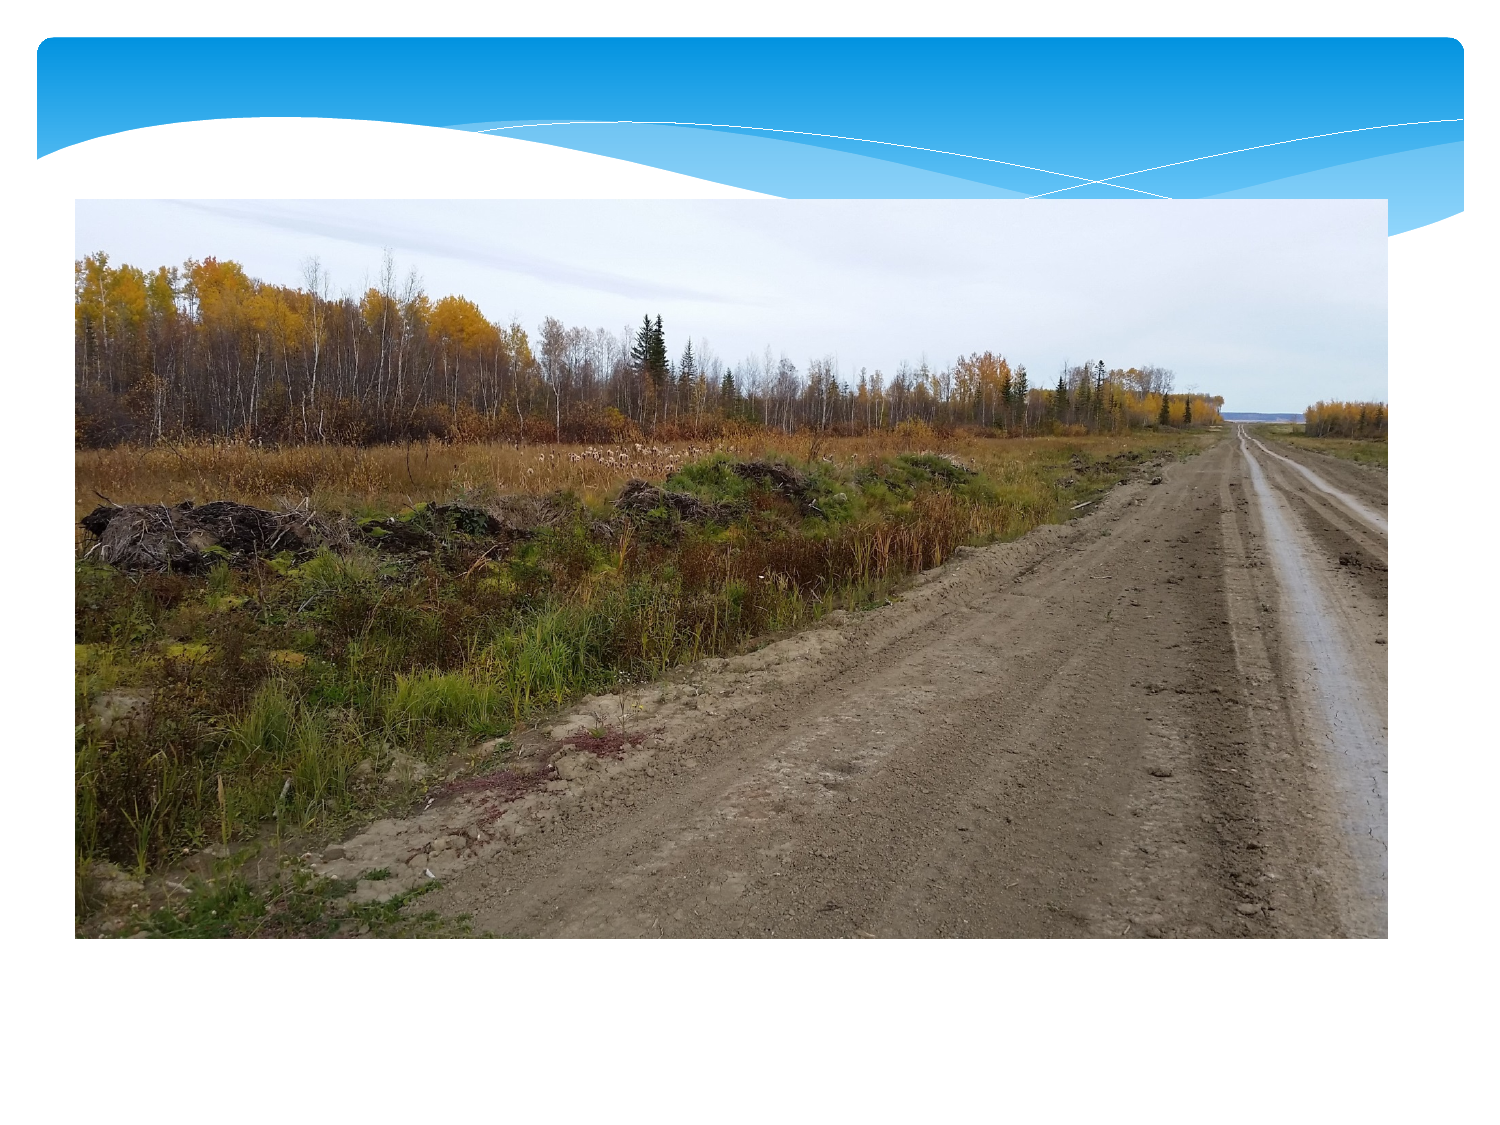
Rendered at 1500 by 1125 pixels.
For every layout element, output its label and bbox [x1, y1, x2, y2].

picture [74, 199, 1388, 939]
